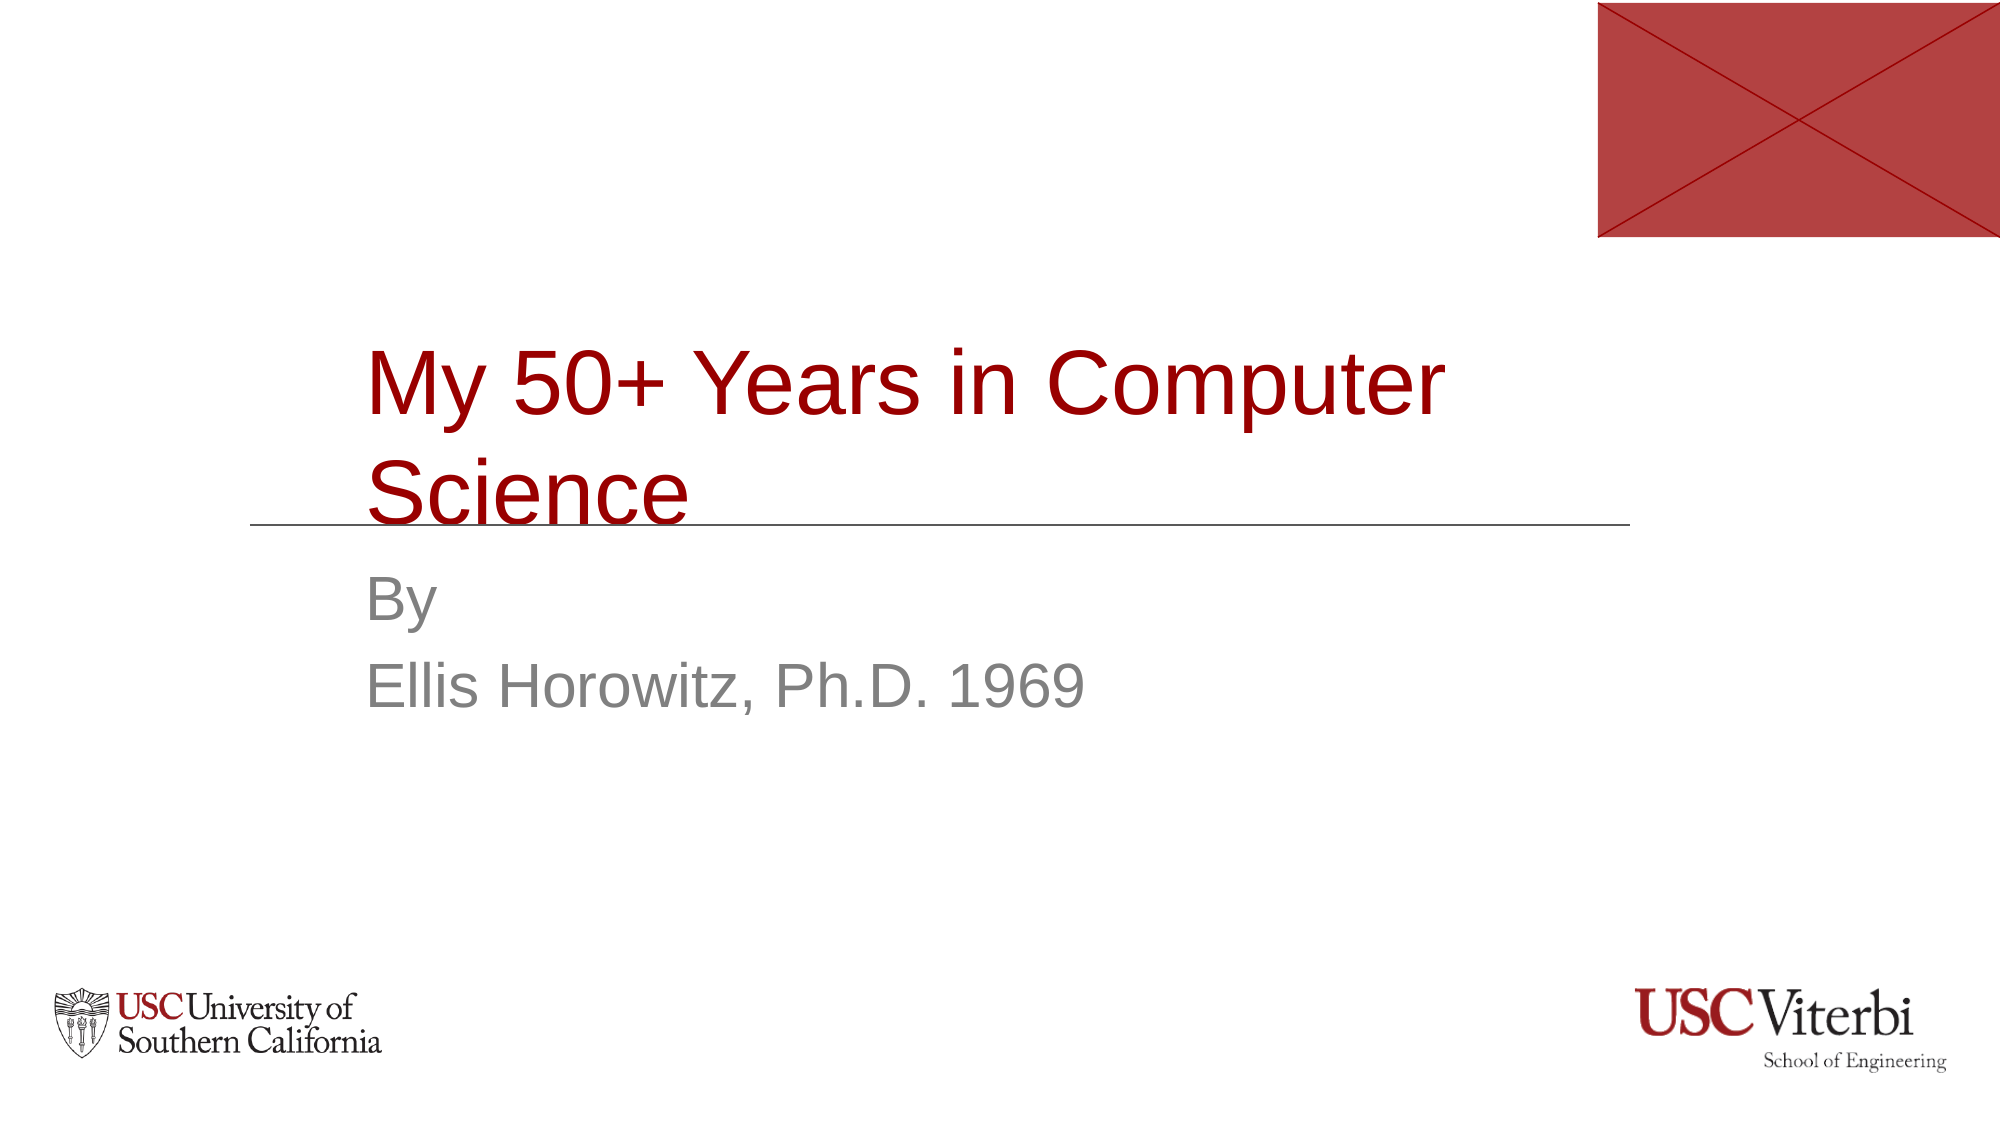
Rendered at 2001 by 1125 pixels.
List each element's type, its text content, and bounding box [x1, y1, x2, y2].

subtitle By Ellis Horowitz, Ph.D. 1969 [350, 549, 1650, 838]
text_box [1597, 2, 2000, 238]
picture [24, 962, 416, 1085]
picture [1597, 962, 1986, 1099]
title My 50+ Years in Computer Science [350, 312, 1700, 554]
